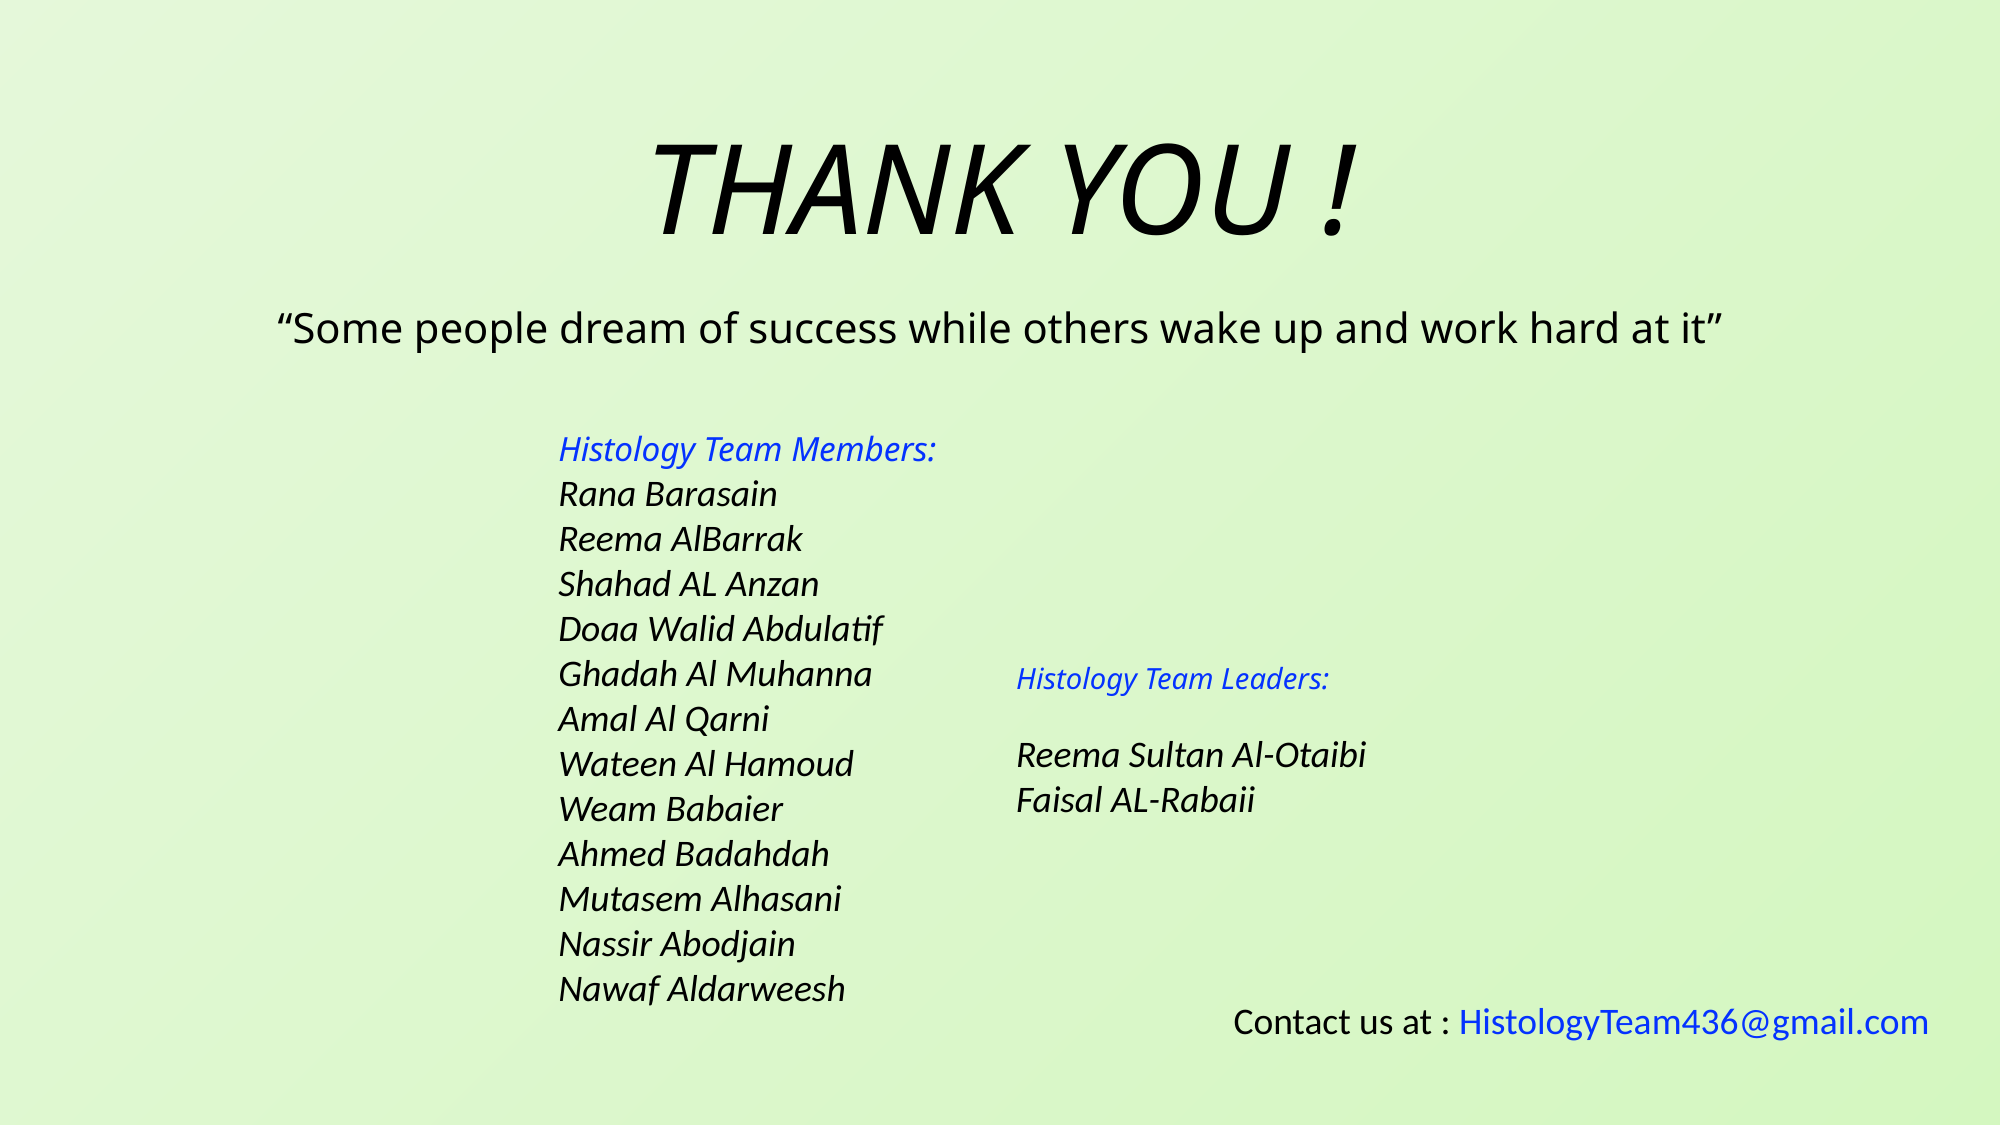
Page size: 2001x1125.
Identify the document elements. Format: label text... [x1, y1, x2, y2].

text_box Histology Team Members: Rana Barasain Reema AlBarrak Shahad AL Anzan Doaa Walid Abdulatif Ghadah Al Muhanna Amal Al Qarni Wateen Al Hamoud Weam Babaier Ahmed Badahdah Mutasem Alhasani Nassir Abodjain Nawaf Aldarweesh [543, 421, 1002, 1016]
text_box Histology Team Leaders: Reema Sultan Al-Otaibi Faisal AL-Rabaii [1002, 652, 1481, 828]
title THANK YOU ! [249, 16, 1750, 238]
text_box Contact us at : HistologyTeam436@gmail.com [1218, 989, 1959, 1050]
subtitle “Some people dream of success while others wake up and work hard at it” [249, 238, 1750, 422]
